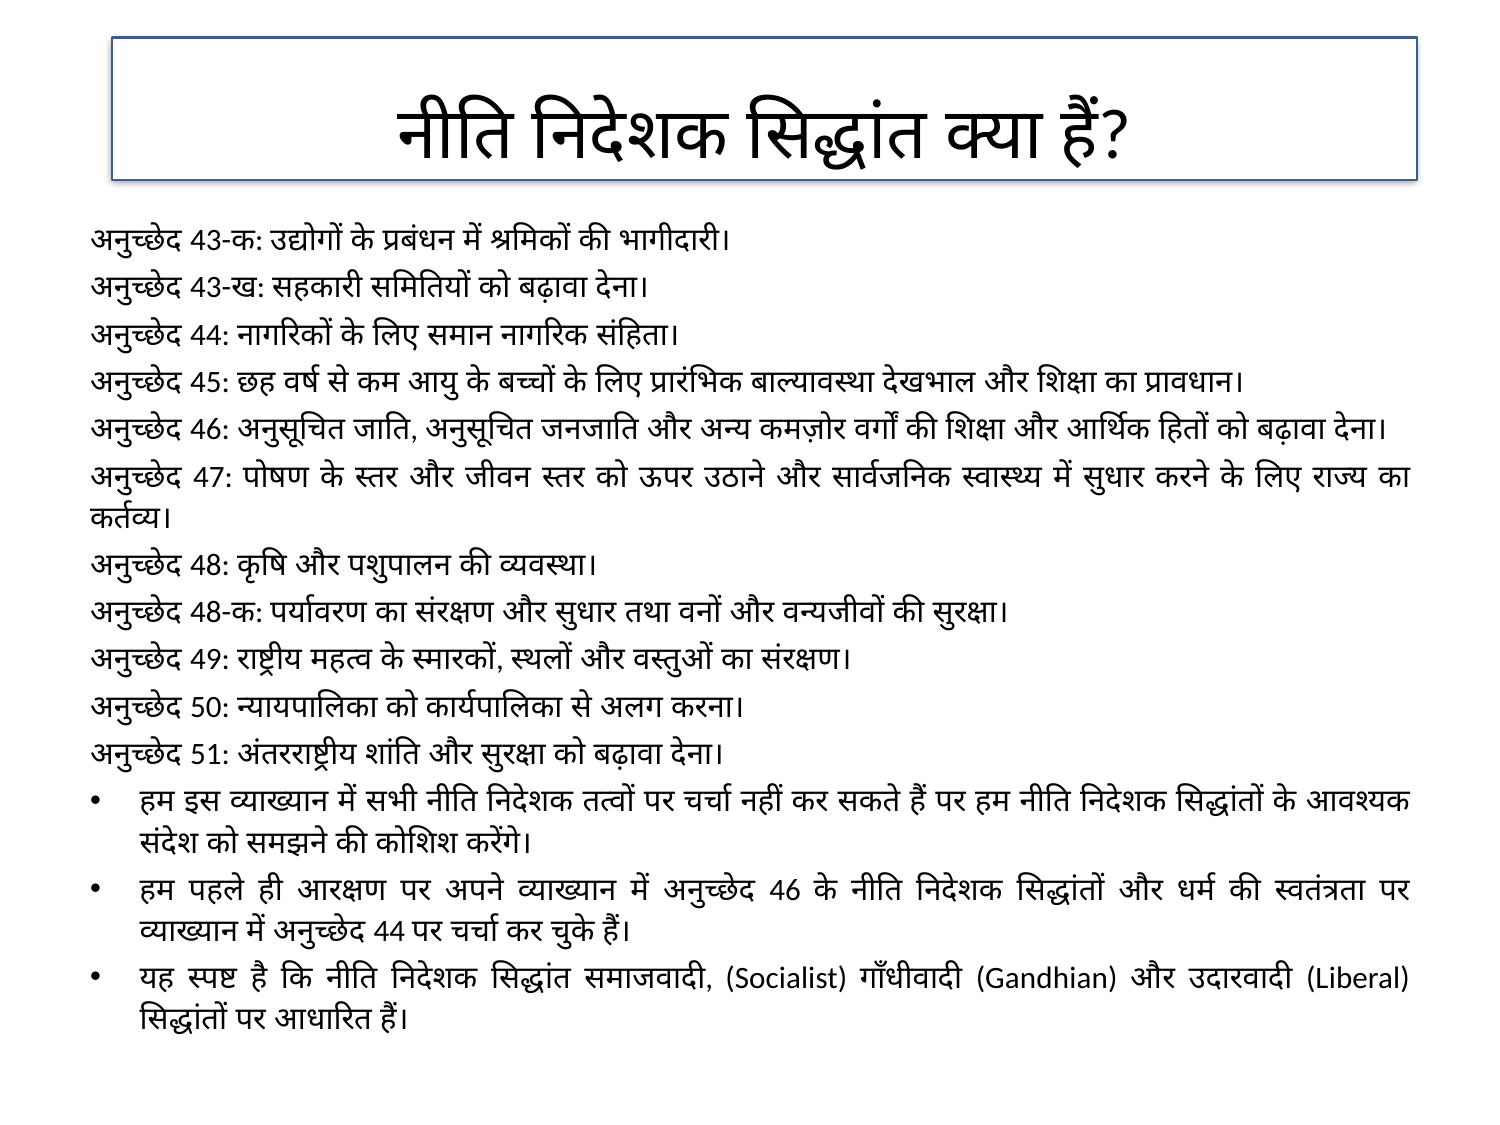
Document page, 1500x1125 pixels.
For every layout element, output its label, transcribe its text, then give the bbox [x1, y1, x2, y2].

text_box नीति निदेशक सिद्धांत क्या हैं? [111, 37, 1417, 180]
list अनुच्छेद 43-क: उद्योगों के प्रबंधन में श्रमिकों की भागीदारी। अनुच्छेद 43-ख: सहकारी समितियों को बढ़ावा देना। अनुच्छेद 44: नागरिकों के लिए समान नागरिक संहिता। अनुच्छेद 45: छह वर्ष से कम आयु के बच्चों के लिए प्रारंभिक बाल्यावस्था देखभाल और शिक्षा का प्रावधान। अनुच्छेद 46: अनुसूचित जाति, अनुसूचित जनजाति और अन्य कमज़ोर वर्गों की शिक्षा और आर्थिक हितों को बढ़ावा देना। अनुच्छेद 47: पोषण के स्तर और जीवन स्तर को ऊपर उठाने और सार्वजनिक स्वास्थ्य में सुधार करने के लिए राज्य का कर्तव्य। अनुच्छेद 48: कृषि और पशुपालन की व्यवस्था। अनुच्छेद 48-क: पर्यावरण का संरक्षण और सुधार तथा वनों और वन्यजीवों की सुरक्षा। अनुच्छेद 49: राष्ट्रीय महत्व के स्मारकों, स्थलों और वस्तुओं का संरक्षण। अनुच्छेद 50: न्यायपालिका को कार्यपालिका से अलग करना। अनुच्छेद 51: अंतरराष्ट्रीय शांति और सुरक्षा को बढ़ावा देना। हम इस व्याख्यान में सभी नीति निदेशक तत्वों पर चर्चा नहीं कर सकते हैं पर हम नीति निदेशक सिद्धांतों के आवश्यक संदेश को समझने की कोशिश करेंगे। हम पहले ही आरक्षण पर अपने व्याख्यान में अनुच्छेद 46 के नीति निदेशक सिद्धांतों और धर्म की स्वतंत्रता पर व्याख्यान में अनुच्छेद 44 पर चर्चा कर चुके हैं। यह स्पष्ट है कि नीति निदेशक सिद्धांत समाजवादी, (Socialist) गाँधीवादी (Gandhian) और उदारवादी (Liberal) सिद्धांतों पर आधारित हैं। [75, 208, 1425, 1080]
